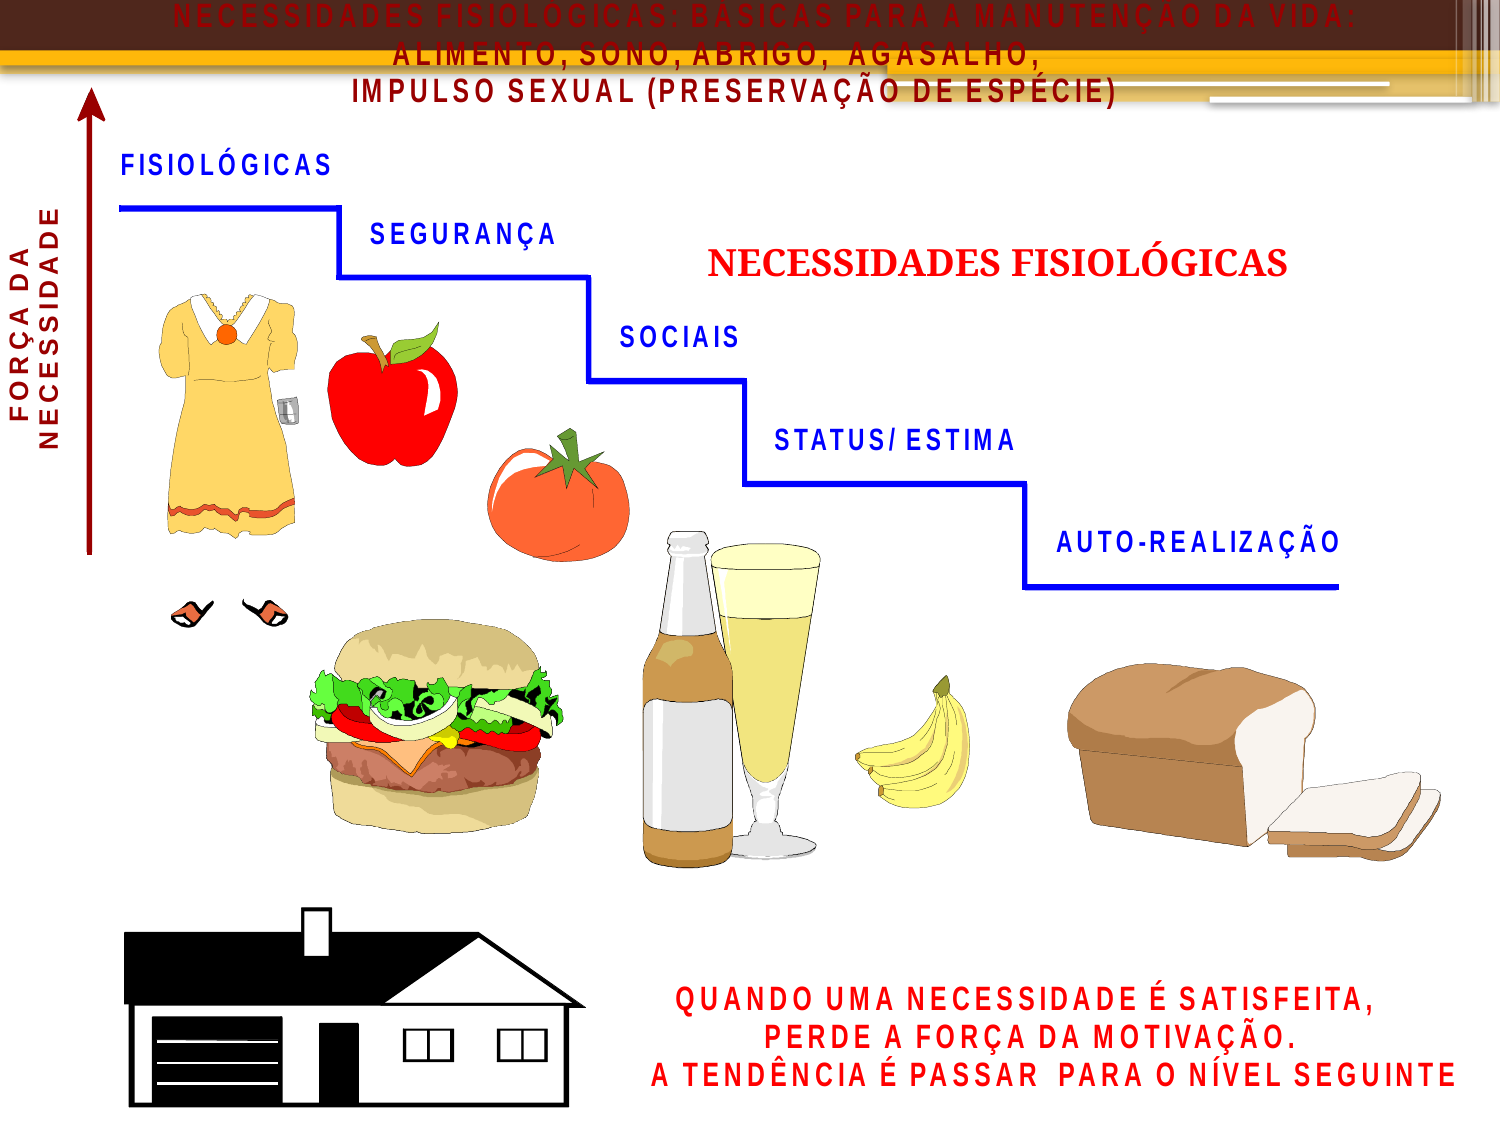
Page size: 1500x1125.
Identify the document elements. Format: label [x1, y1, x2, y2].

text_box [0, 0, 1471, 1125]
